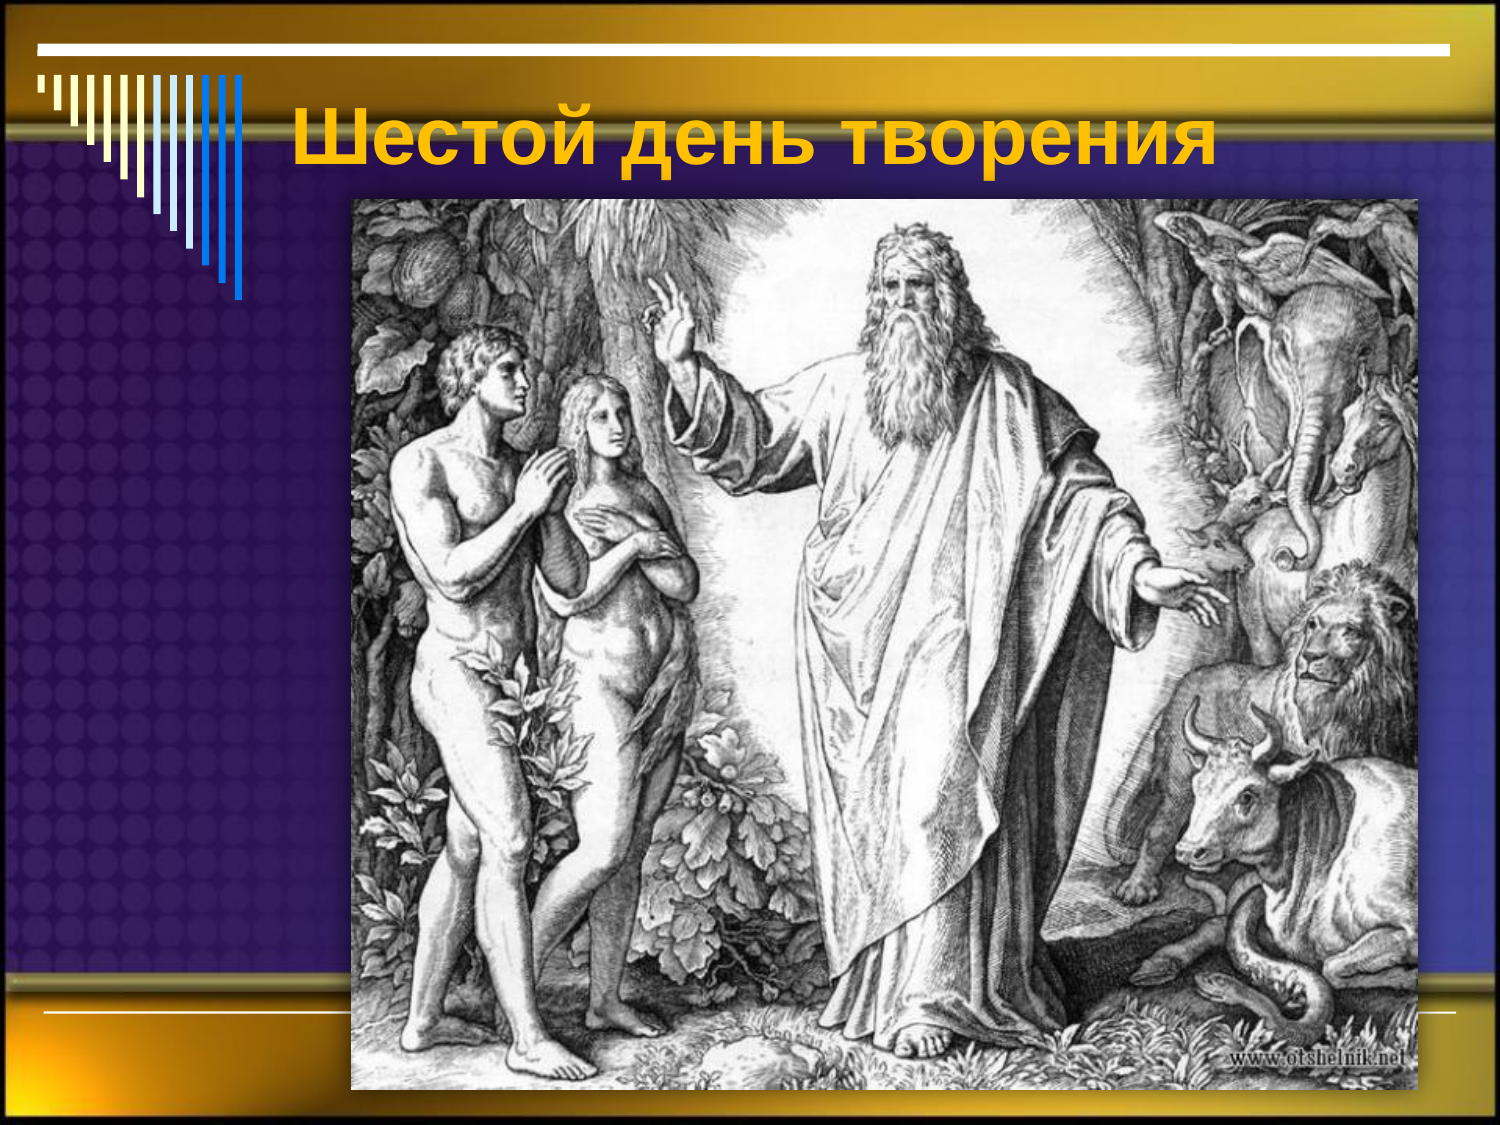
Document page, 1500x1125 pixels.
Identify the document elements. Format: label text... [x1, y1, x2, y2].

title Шестой день творения [274, 74, 1426, 288]
picture [0, 0, 1500, 1125]
